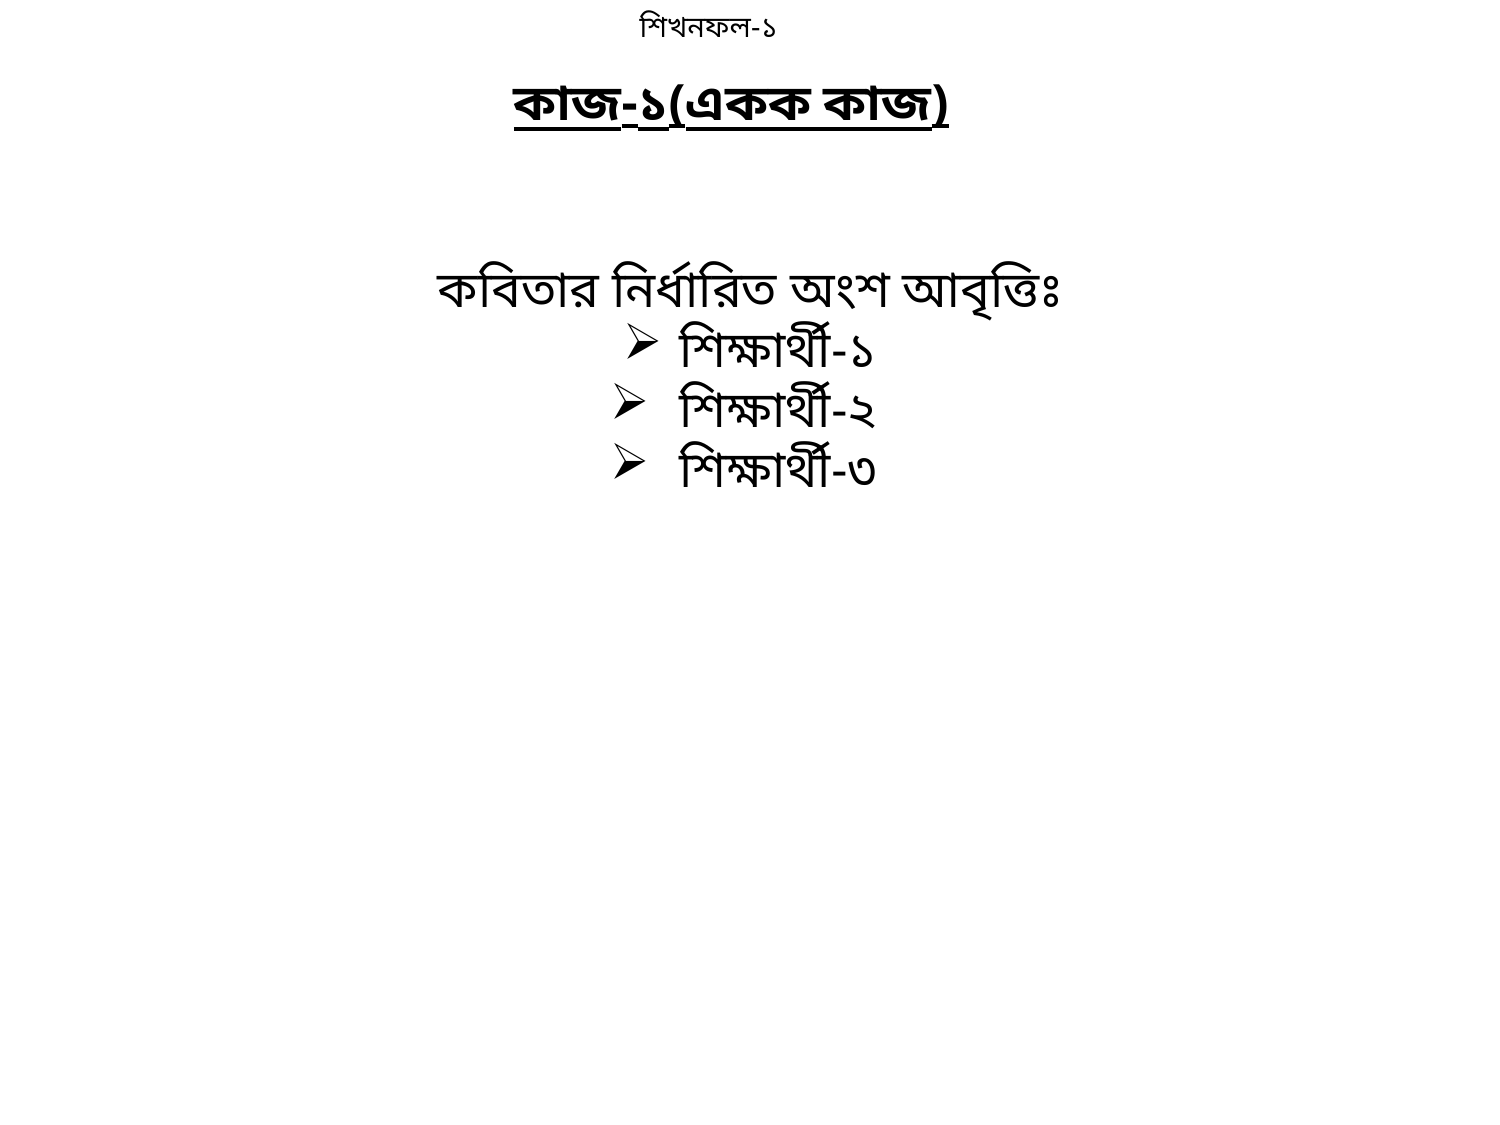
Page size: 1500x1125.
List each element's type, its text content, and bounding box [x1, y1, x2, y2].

text_box শিখনফল-১ [437, 1, 988, 51]
text_box কাজ-১(একক কাজ) [293, 63, 1169, 139]
text_box কবিতার নির্ধারিত অংশ আবৃত্তিঃ শিক্ষার্থী-১ শিক্ষার্থী-২ শিক্ষার্থী-৩ [0, 249, 1500, 685]
